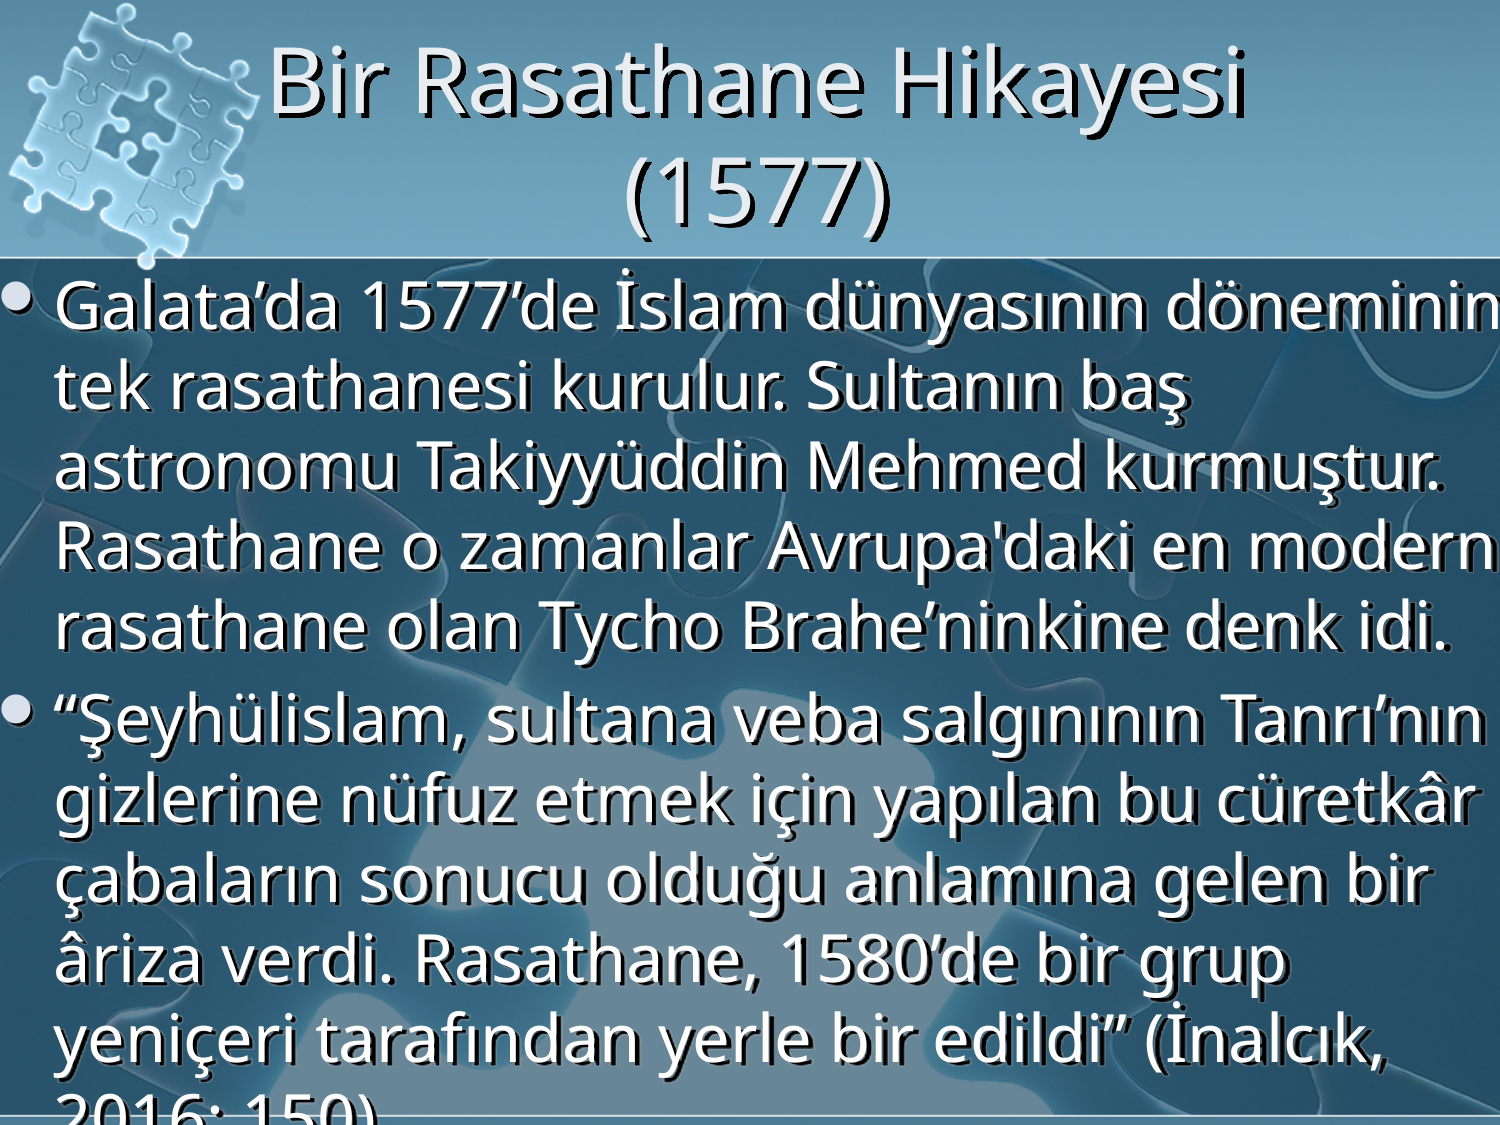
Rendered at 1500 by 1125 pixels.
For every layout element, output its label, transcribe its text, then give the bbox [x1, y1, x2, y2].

title Bir Rasathane Hikayesi (1577) [125, 54, 1388, 209]
list Galata’da 1577’de İslam dünyasının döneminin tek rasathanesi kurulur. Sultanın baş astronomu Takiyyüddin Mehmed kurmuştur. Rasathane o zamanlar Avrupa'daki en modern rasathane olan Tycho Brahe’ninkine denk idi. “Şeyhülislam, sultana veba salgınının Tanrı’nın gizlerine nüfuz etmek için yapılan bu cüretkâr çabaların sonucu olduğu anlamına gelen bir âriza verdi. Rasathane, 1580’de bir grup yeniçeri tarafından yerle bir edildi” (İnalcık, 2016: 150). [0, 255, 1500, 1071]
picture [0, 1077, 1500, 1125]
picture [0, 0, 1500, 255]
